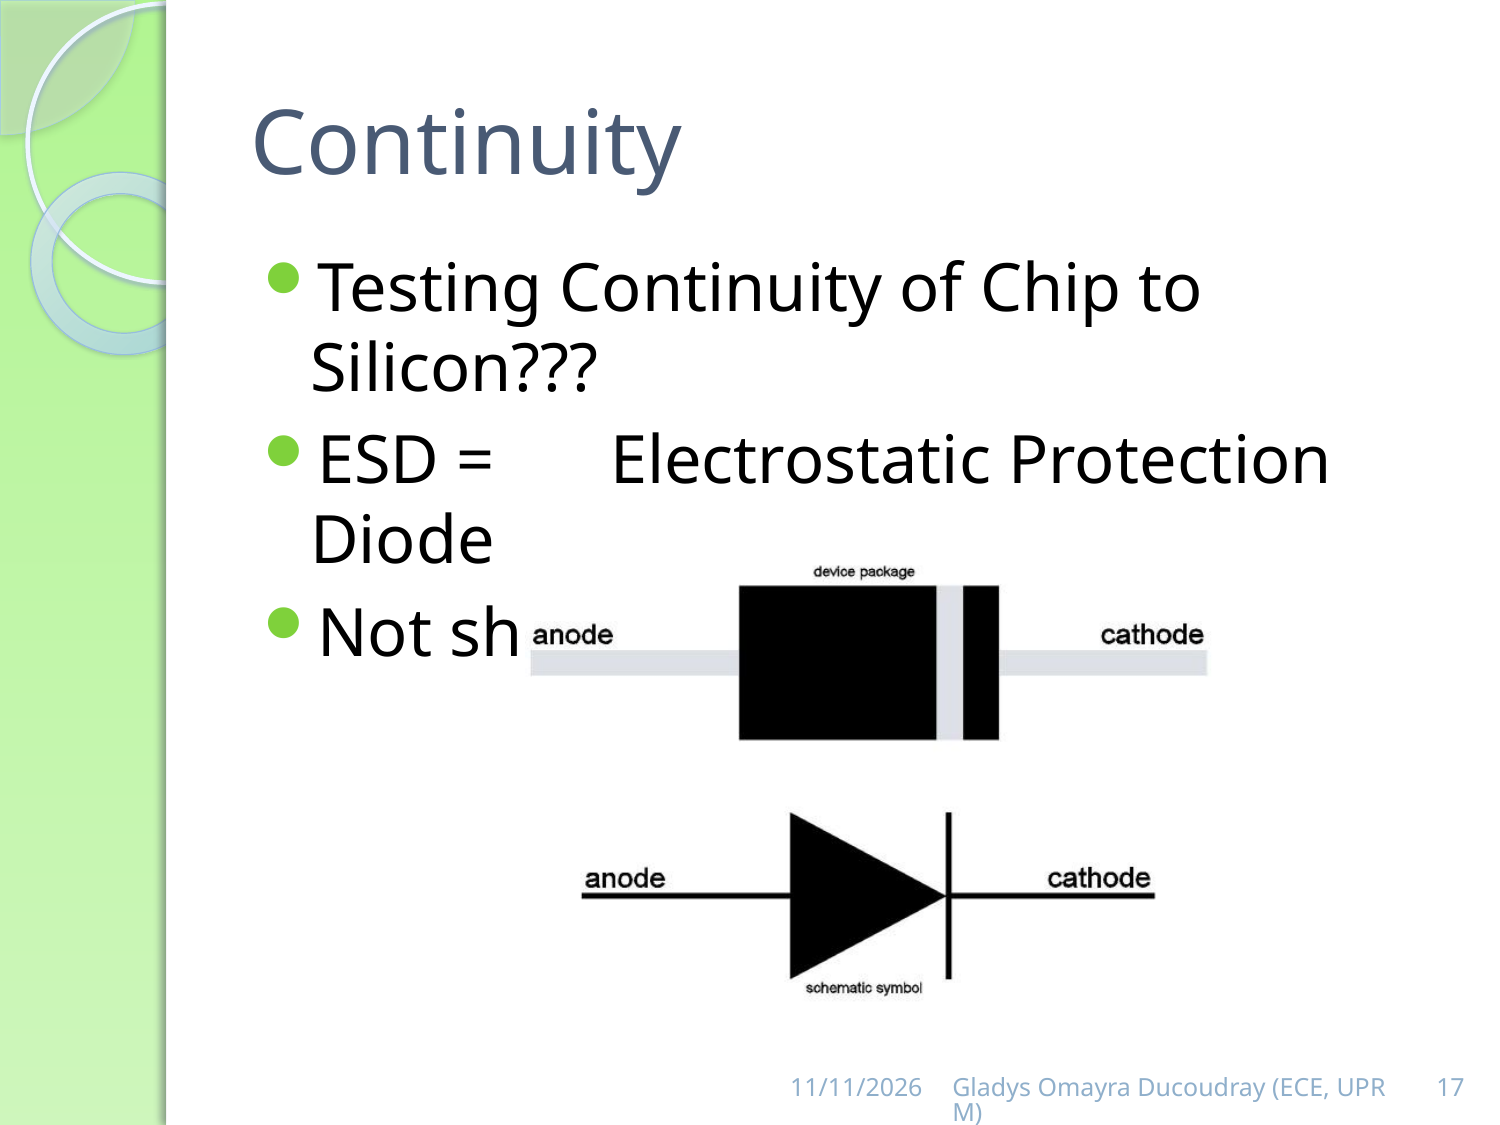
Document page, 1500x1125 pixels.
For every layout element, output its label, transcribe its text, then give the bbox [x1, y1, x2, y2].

slide_number 17 [1413, 1034, 1488, 1113]
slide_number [587, 1034, 937, 1113]
picture [524, 546, 1218, 1013]
footer Gladys Omayra Ducoudray (ECE, UPRM) [937, 1034, 1413, 1113]
list Testing Continuity of Chip to Silicon??? ESD = Electrostatic Protection Diode Not shown in Data sheet!!! [235, 237, 1466, 1025]
title Continuity [235, 45, 1466, 233]
